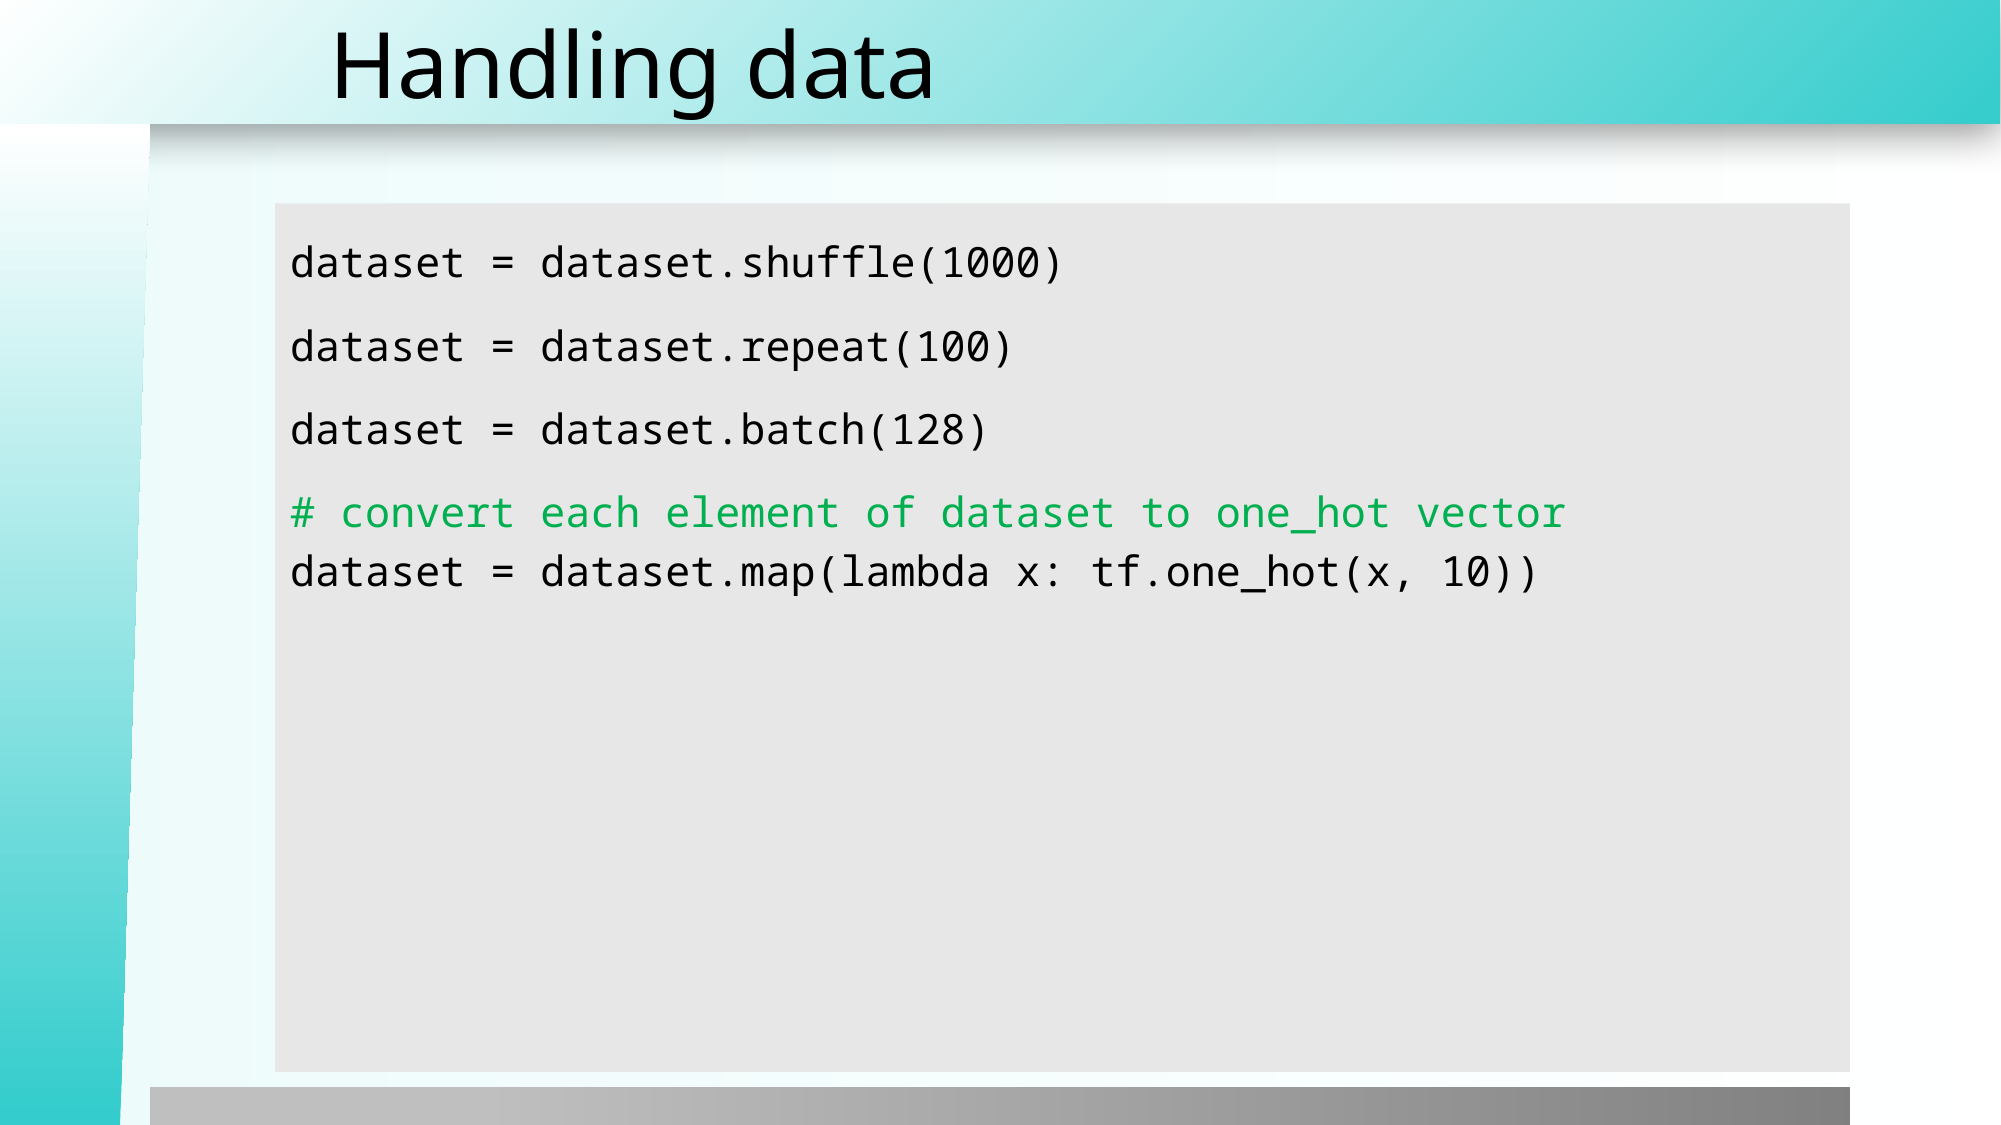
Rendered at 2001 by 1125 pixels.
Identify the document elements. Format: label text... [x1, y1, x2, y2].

list dataset = dataset.shuffle(1000) dataset = dataset.repeat(100) dataset = dataset.batch(128) # convert each element of dataset to one_hot vector dataset = dataset.map(lambda x: tf.one_hot(x, 10)) [274, 203, 1851, 1073]
title Handling data [313, 0, 2000, 125]
